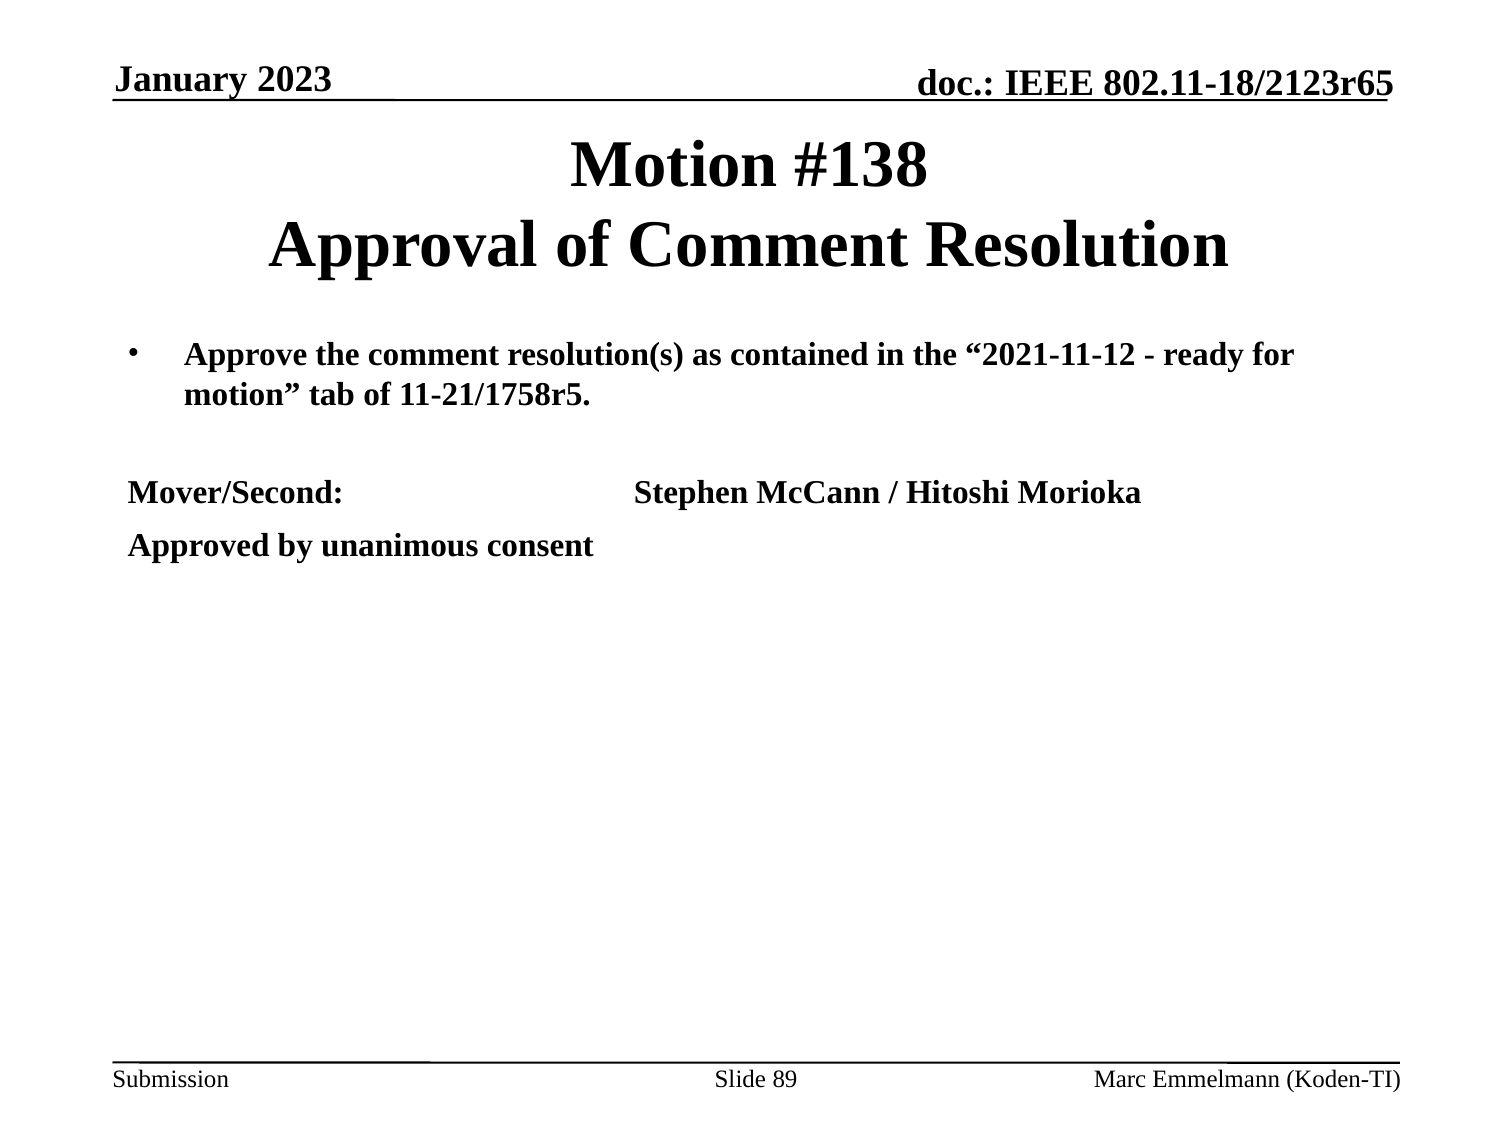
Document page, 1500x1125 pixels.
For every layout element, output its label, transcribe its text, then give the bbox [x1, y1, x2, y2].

title Motion #138 Approval of Comment Resolution [112, 112, 1388, 288]
list Approve the comment resolution(s) as contained in the “2021-11-12 - ready for motion” tab of 11-21/1758r5. Mover/Second: Stephen McCann / Hitoshi Morioka Approved by unanimous consent [112, 324, 1388, 1000]
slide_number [114, 54, 423, 100]
slide_number Slide 89 [712, 1061, 800, 1123]
footer Marc Emmelmann (Koden-TI) [878, 1061, 1402, 1093]
